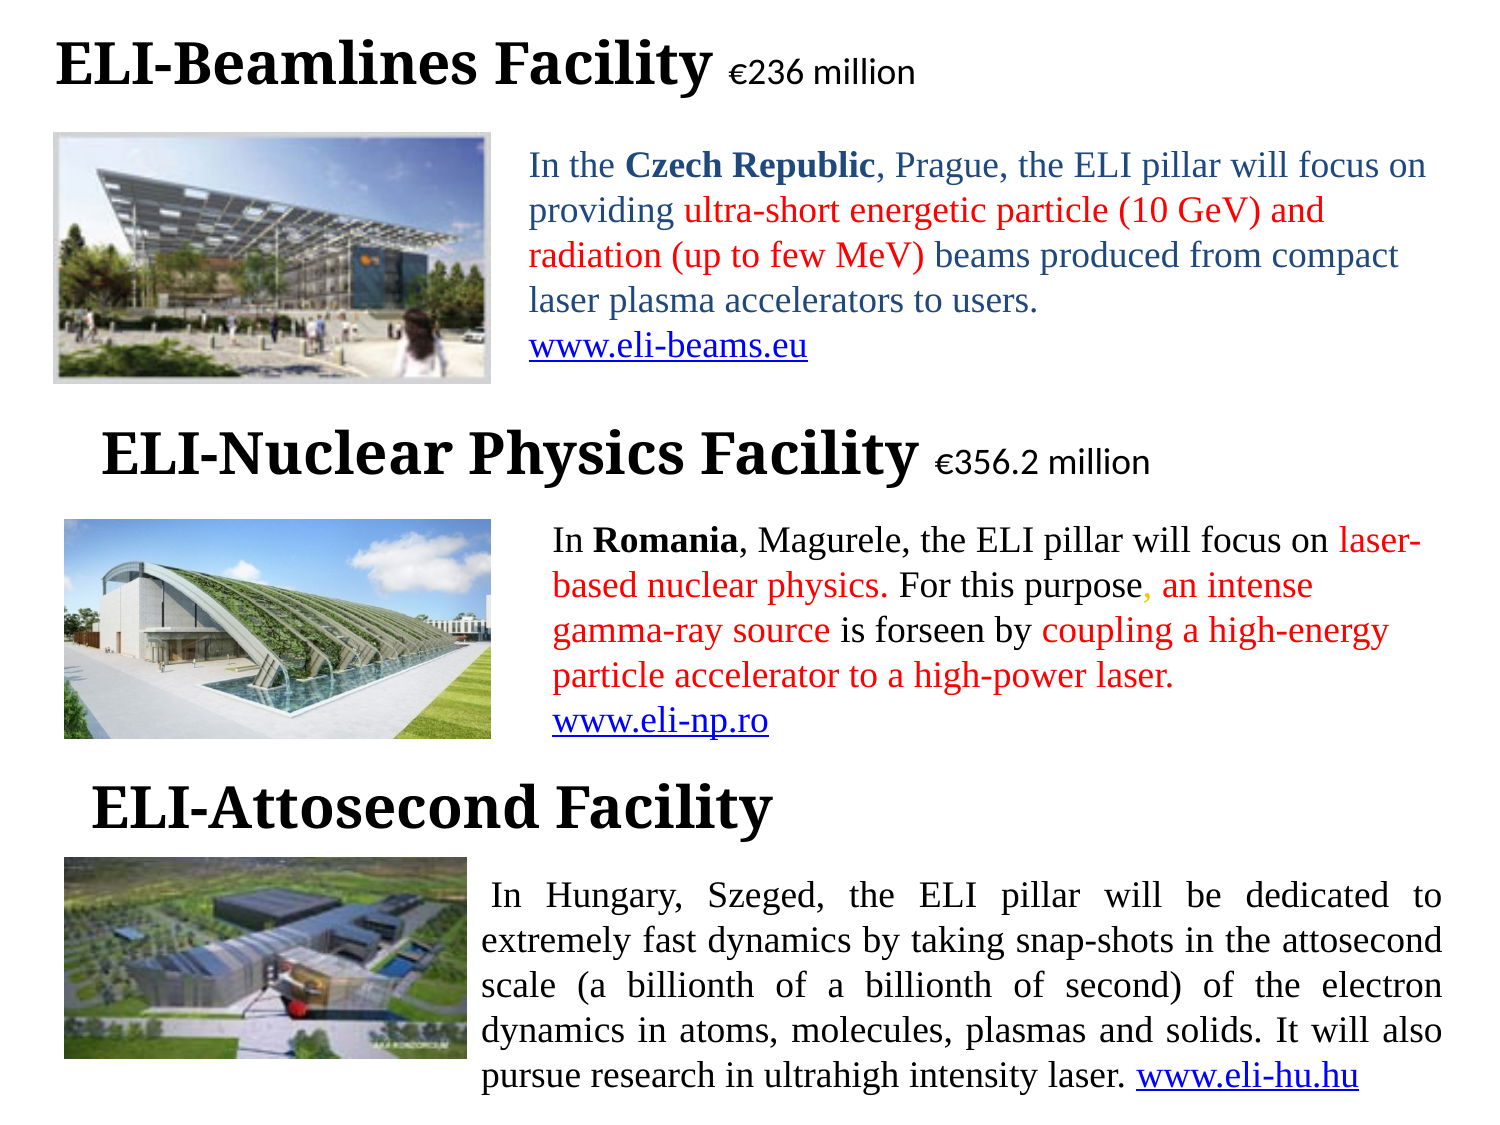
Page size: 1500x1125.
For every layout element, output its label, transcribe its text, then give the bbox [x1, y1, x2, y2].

text_box In the Czech Republic, Prague, the ELI pillar will focus on providing ultra-short energetic particle (10 GeV) and radiation (up to few MeV) beams produced from compact laser plasma accelerators to users. www.eli-beams.eu [513, 132, 1459, 373]
text_box ELI-Beamlines Facility €236 million [41, 19, 1392, 104]
text_box In Hungary, Szeged, the ELI pillar will be dedicated to extremely fast dynamics by taking snap-shots in the attosecond scale (a billionth of a billionth of second) of the electron dynamics in atoms, molecules, plasmas and solids. It will also pursue research in ultrahigh intensity laser. www.eli-hu.hu [466, 862, 1459, 1102]
text_box In Romania, Magurele, the ELI pillar will focus on laser-based nuclear physics. For this purpose, an intense gamma-ray source is forseen by coupling a high-energy particle accelerator to a high-power laser. www.eli-np.ro [537, 507, 1459, 748]
picture [64, 857, 467, 1059]
picture [52, 132, 491, 385]
picture [64, 519, 491, 739]
text_box ELI-Nuclear Physics Facility €356.2 million [86, 408, 1167, 494]
text_box ELI-Attosecond Facility [76, 763, 789, 848]
